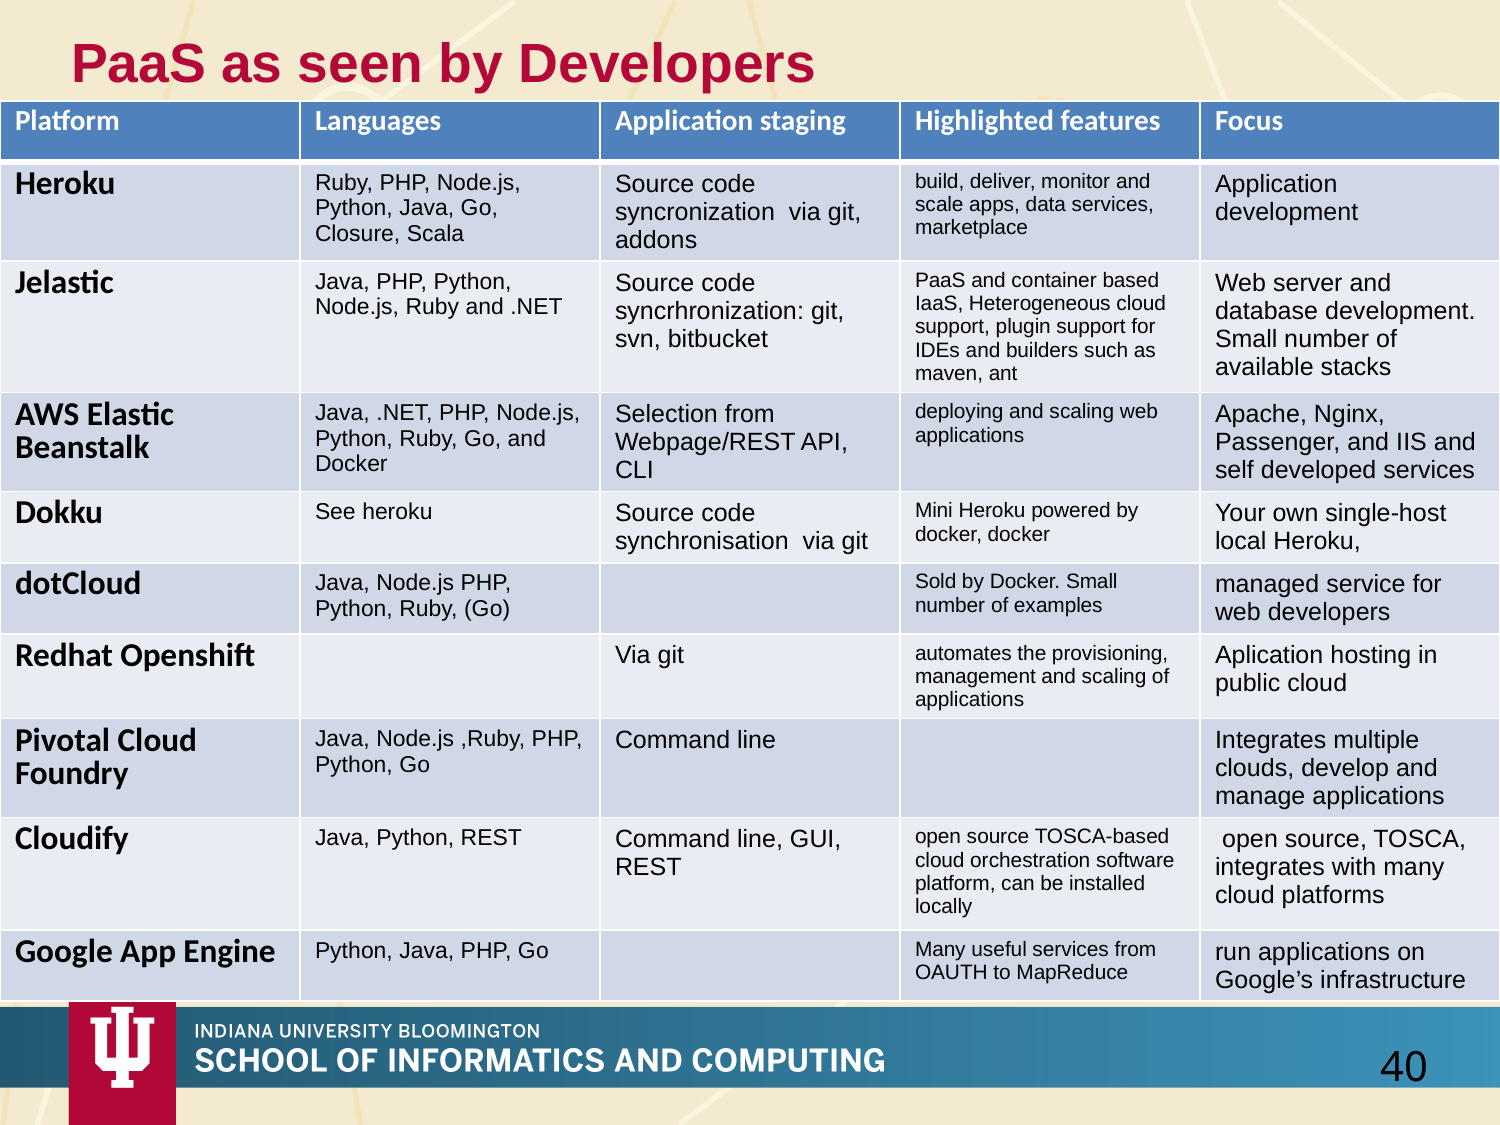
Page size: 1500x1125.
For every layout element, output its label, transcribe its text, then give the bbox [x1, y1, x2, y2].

table_cell [901, 719, 1199, 817]
table_cell [301, 635, 599, 718]
table_header Platform [1, 102, 299, 159]
table_cell managed service for web developers [1201, 564, 1499, 633]
title PaaS as seen by Developers [56, 19, 1406, 100]
picture [0, 0, 1500, 100]
table_cell Source code syncronization via git, addons [601, 165, 899, 260]
table_cell Selection from Webpage/REST API, CLI [601, 393, 899, 491]
table_cell Java, PHP, Python, Node.js, Ruby and .NET [301, 262, 599, 392]
table_cell Command line, GUI, REST [601, 818, 899, 929]
table_cell Dokku [1, 492, 299, 562]
table_cell [601, 931, 899, 1000]
table_cell Via git [601, 635, 899, 718]
table_cell Heroku [1, 165, 299, 260]
table_header Application staging [601, 102, 899, 159]
table_cell Web server and database development. Small number of available stacks [1201, 262, 1499, 392]
picture [0, 1002, 1500, 1125]
table_cell Aplication hosting in public cloud [1201, 635, 1499, 718]
table_cell See heroku [301, 492, 599, 562]
table_cell Command line [601, 719, 899, 817]
table_cell Ruby, PHP, Node.js, Python, Java, Go, Closure, Scala [301, 165, 599, 260]
table_cell AWS Elastic Beanstalk [1, 393, 299, 491]
table_header Languages [301, 102, 599, 159]
table_cell Source code syncrhronization: git, svn, bitbucket [601, 262, 899, 392]
table_cell Redhat Openshift [1, 635, 299, 718]
table_cell PaaS and container based IaaS, Heterogeneous cloud support, plugin support for IDEs and builders such as maven, ant [901, 262, 1199, 392]
table_cell Your own single-host local Heroku, [1201, 492, 1499, 562]
table_cell automates the provisioning, management and scaling of applications [901, 635, 1199, 718]
table_cell Java, .NET, PHP, Node.js, Python, Ruby, Go, and Docker [301, 393, 599, 491]
table_cell Java, Python, REST [301, 818, 599, 929]
table_cell Google App Engine [1, 931, 299, 1000]
table_header Highlighted features [901, 102, 1199, 159]
table_cell deploying and scaling web applications [901, 393, 1199, 491]
slide_number 40 [1365, 1032, 1474, 1081]
table_cell Sold by Docker. Small number of examples [901, 564, 1199, 633]
table_cell Application development [1201, 165, 1499, 260]
table_cell Many useful services from OAUTH to MapReduce [901, 931, 1199, 1000]
table_cell Mini Heroku powered by docker, docker [901, 492, 1199, 562]
table_cell [601, 564, 899, 633]
table_cell Integrates multiple clouds, develop and manage applications [1201, 719, 1499, 817]
table_cell open source, TOSCA, integrates with many cloud platforms [1201, 818, 1499, 929]
table_header Focus [1201, 102, 1499, 159]
table_cell Java, Node.js PHP, Python, Ruby, (Go) [301, 564, 599, 633]
table_cell Pivotal Cloud Foundry [1, 719, 299, 817]
table_cell Cloudify [1, 818, 299, 929]
table_cell Source code synchronisation via git [601, 492, 899, 562]
table_cell run applications on Google’s infrastructure [1201, 931, 1499, 1000]
table_cell Apache, Nginx, Passenger, and IIS and self developed services [1201, 393, 1499, 491]
table_cell dotCloud [1, 564, 299, 633]
table_cell Jelastic [1, 262, 299, 392]
table_cell Java, Node.js ,Ruby, PHP, Python, Go [301, 719, 599, 817]
table_cell Python, Java, PHP, Go [301, 931, 599, 1000]
table_cell open source TOSCA-based cloud orchestration software platform, can be installed locally [901, 818, 1199, 929]
table_cell build, deliver, monitor and scale apps, data services, marketplace [901, 165, 1199, 260]
